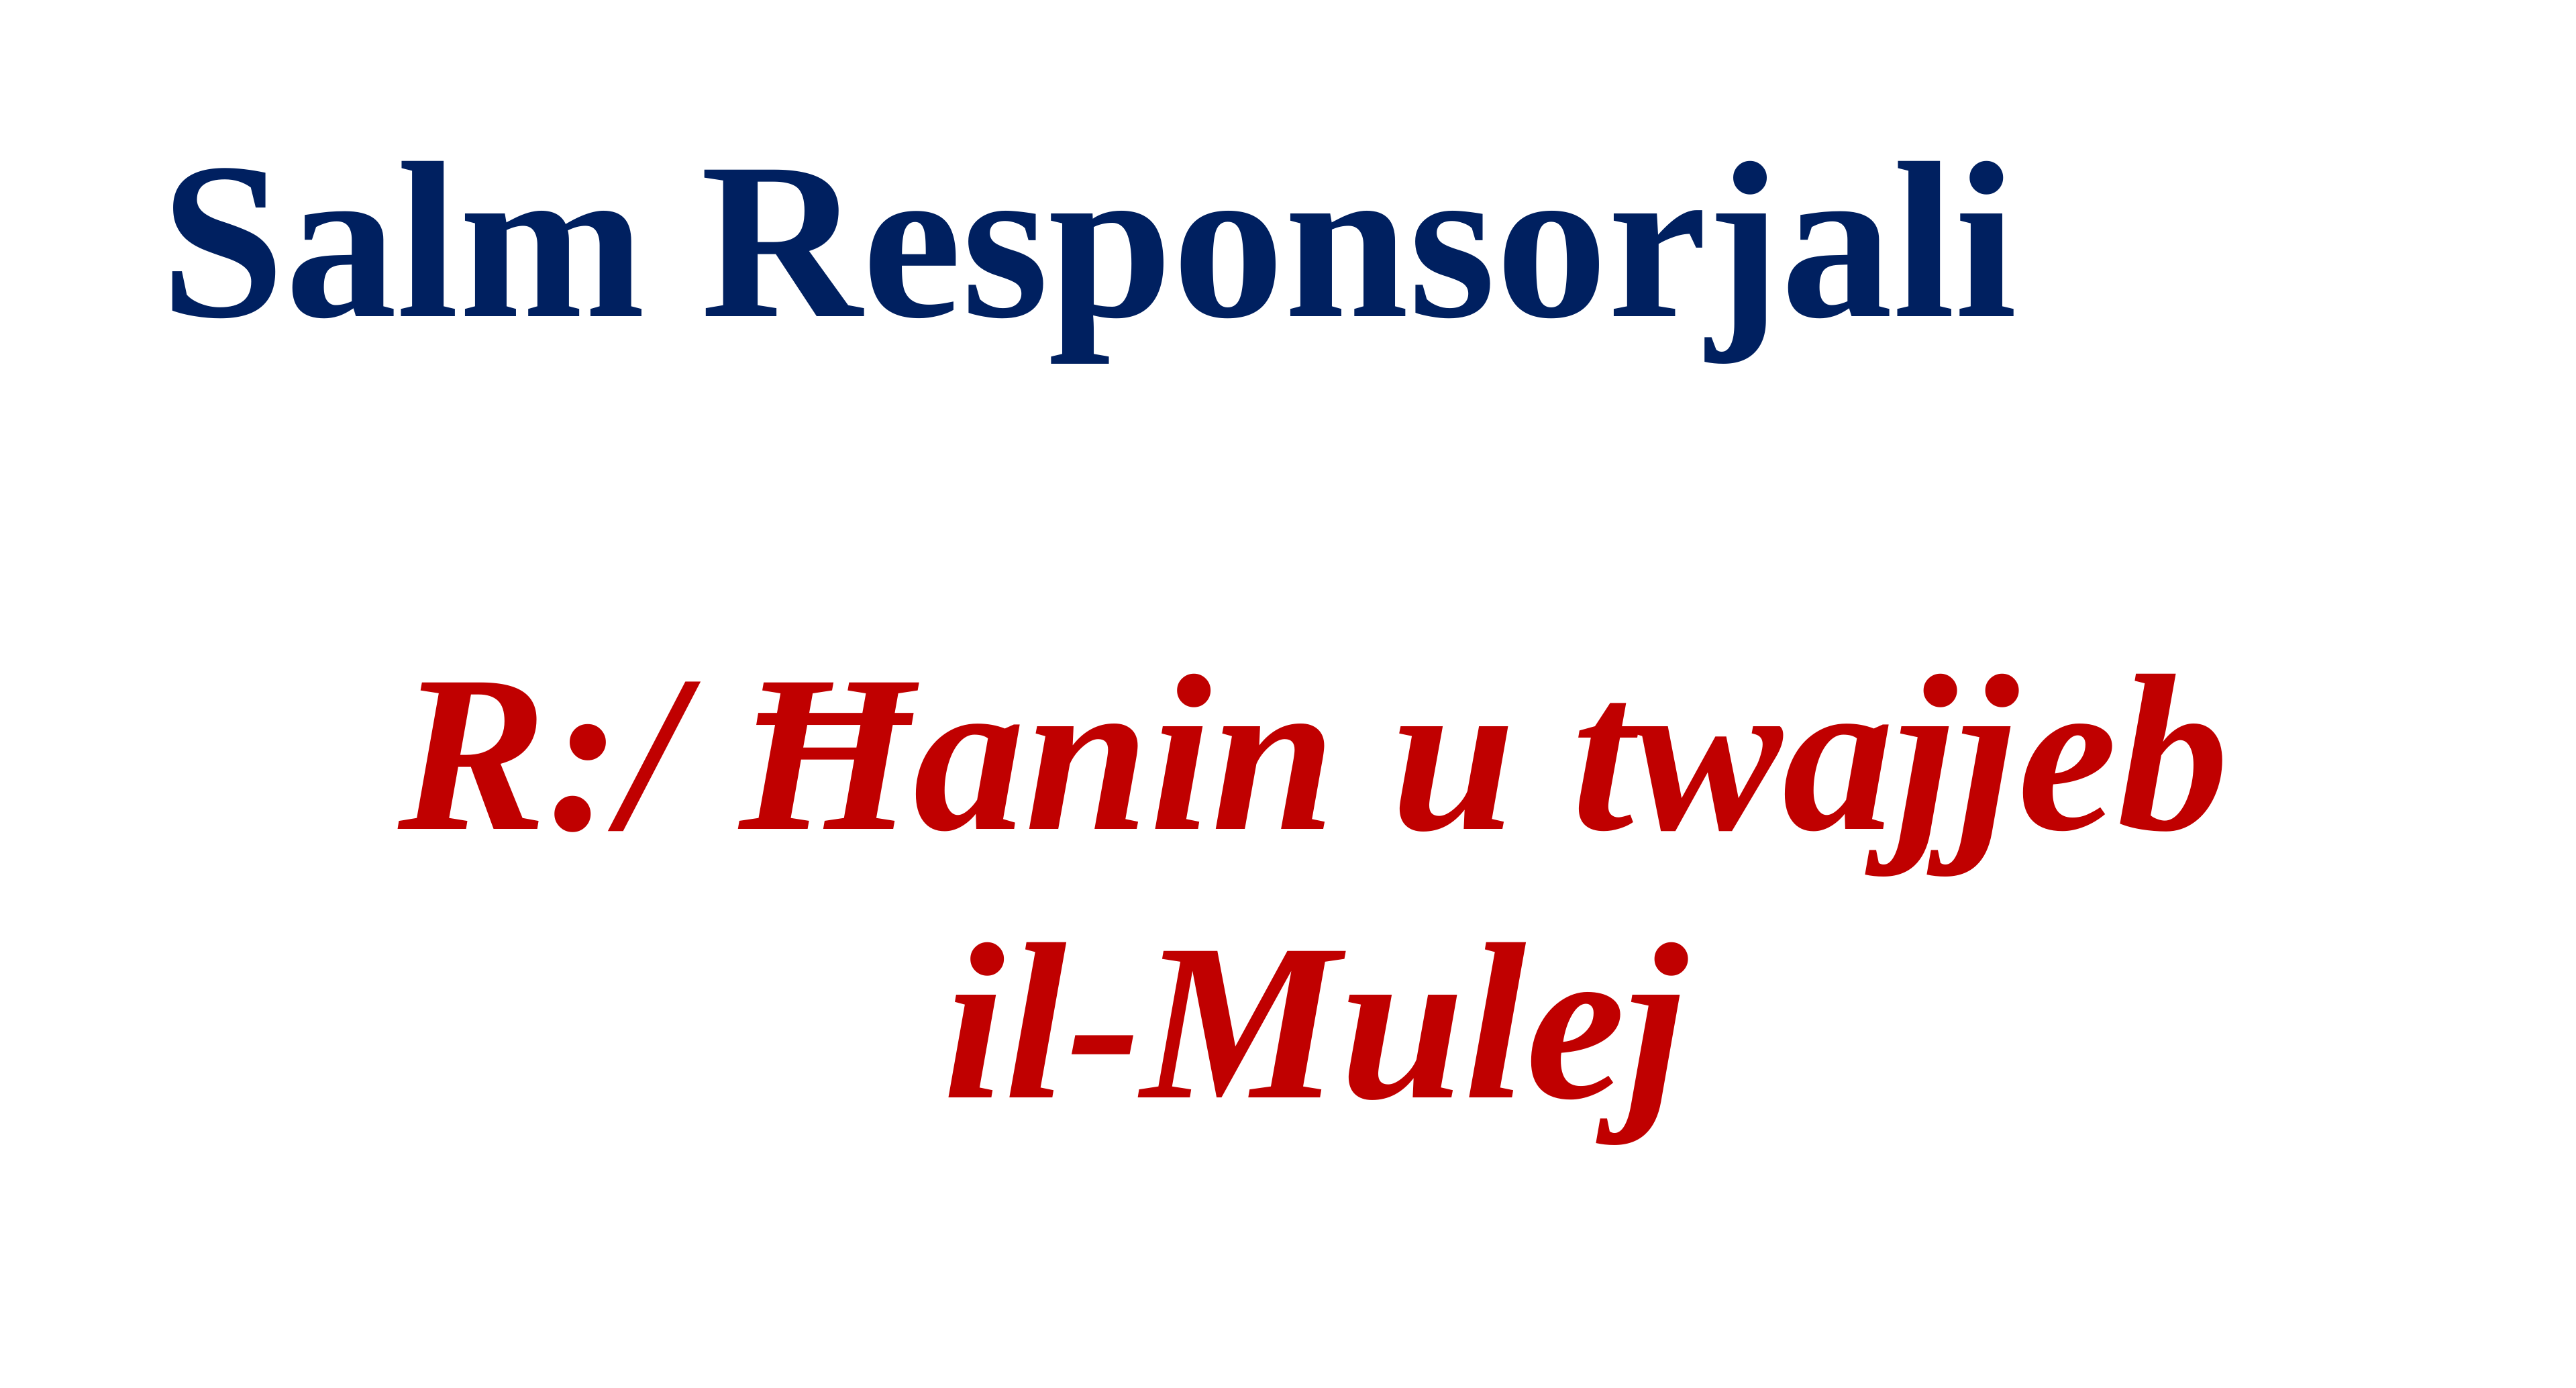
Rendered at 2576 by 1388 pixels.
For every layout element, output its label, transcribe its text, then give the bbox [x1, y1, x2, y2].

title Salm Responsorjali [138, 26, 2438, 428]
text_box R:/ Ħanin u twajjeb il-Mulej [0, 593, 2576, 1173]
